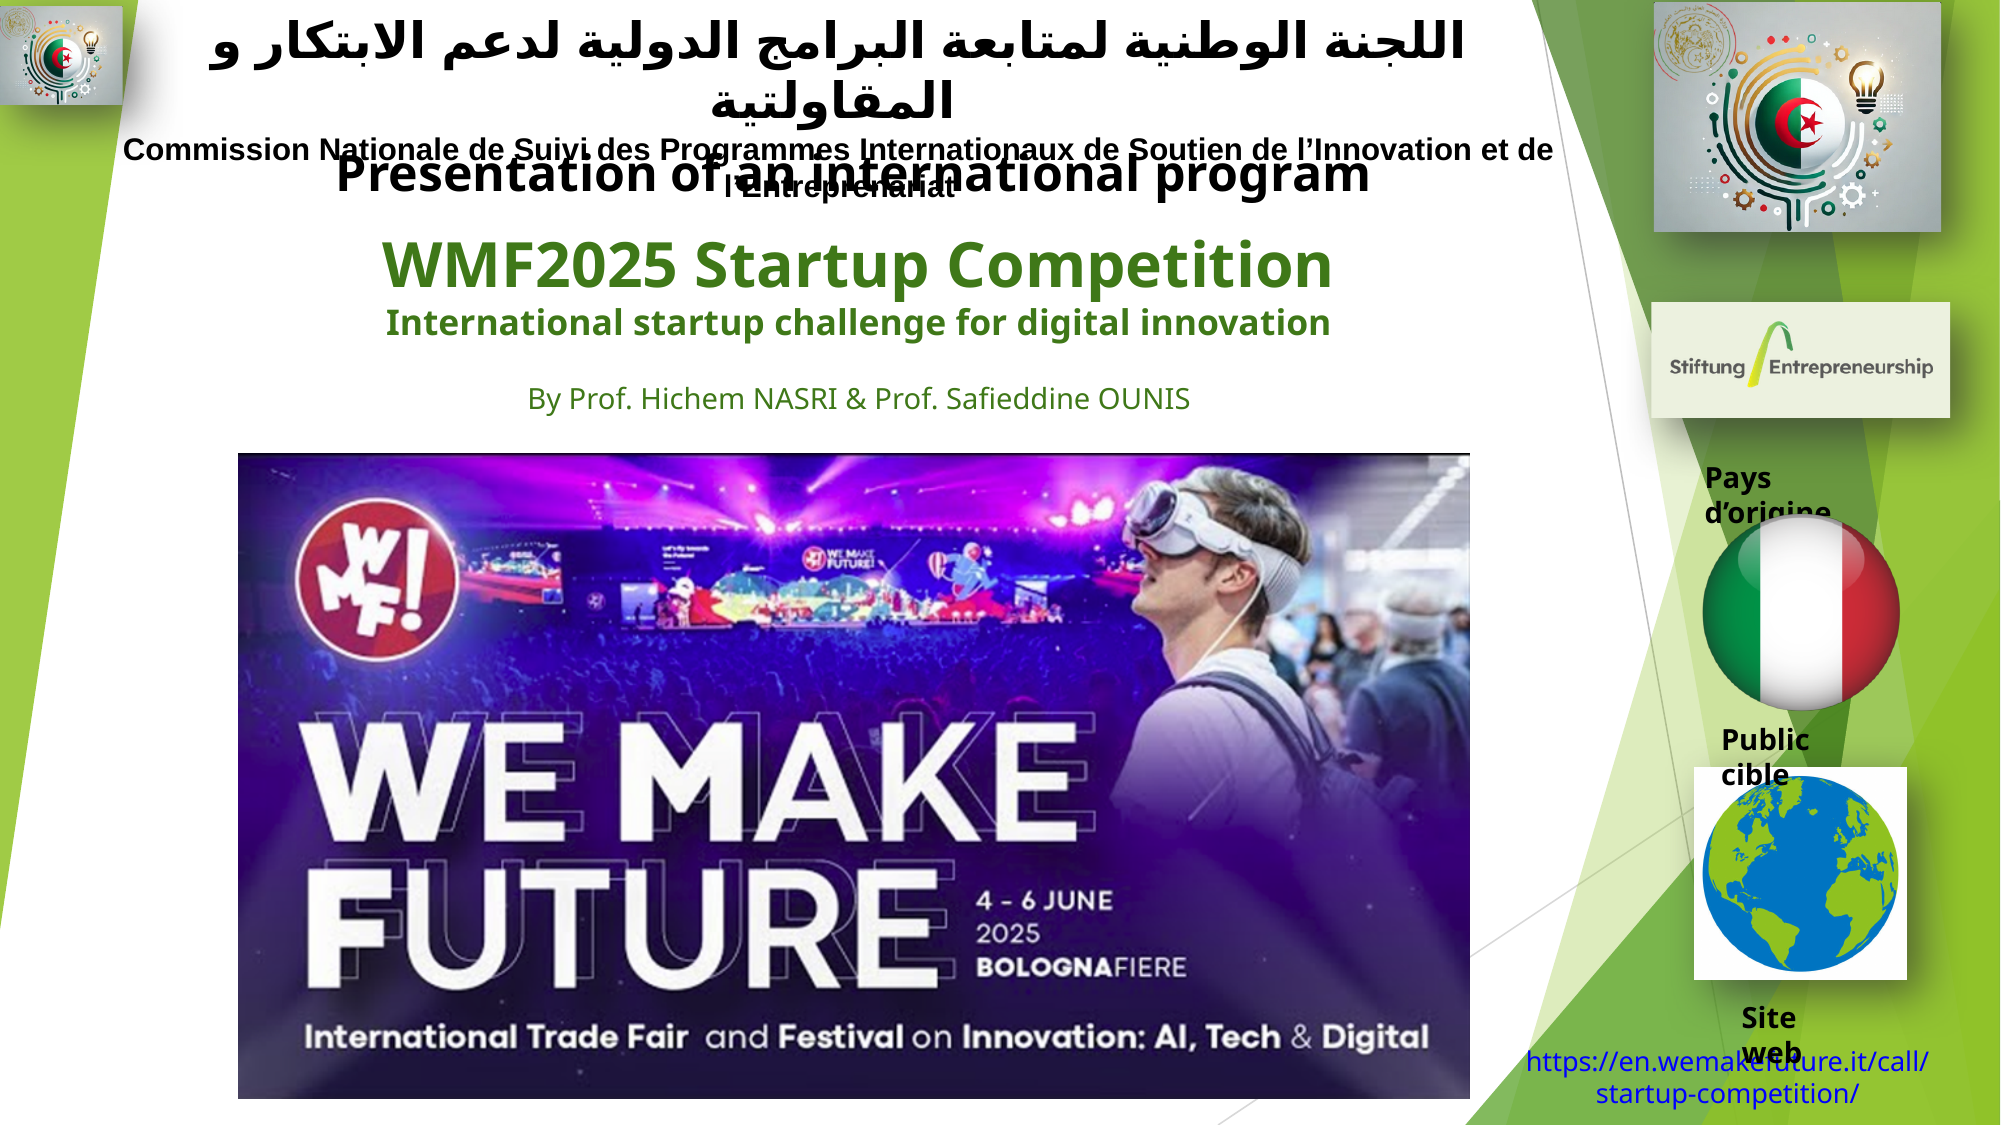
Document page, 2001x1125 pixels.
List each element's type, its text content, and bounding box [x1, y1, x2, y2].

text_box https://en.wemakefuture.it/call/startup-competition/ [1467, 1036, 1988, 1118]
picture [1653, 2, 1942, 232]
subtitle By Prof. Hichem NASRI & Prof. Safieddine OUNIS [405, 373, 1313, 431]
title WMF2025 Startup Competition International startup challenge for digital innovation [20, 209, 1679, 350]
picture [1694, 766, 1908, 980]
text_box Site web [1726, 992, 1875, 1078]
text_box Presentation of an international program [239, 133, 1468, 209]
picture [1651, 302, 1951, 419]
picture [237, 453, 1470, 1099]
text_box Public cible [1706, 735, 1896, 765]
picture [1685, 497, 1916, 727]
picture [0, 6, 123, 105]
text_box Pays d’origine [1689, 468, 1913, 496]
